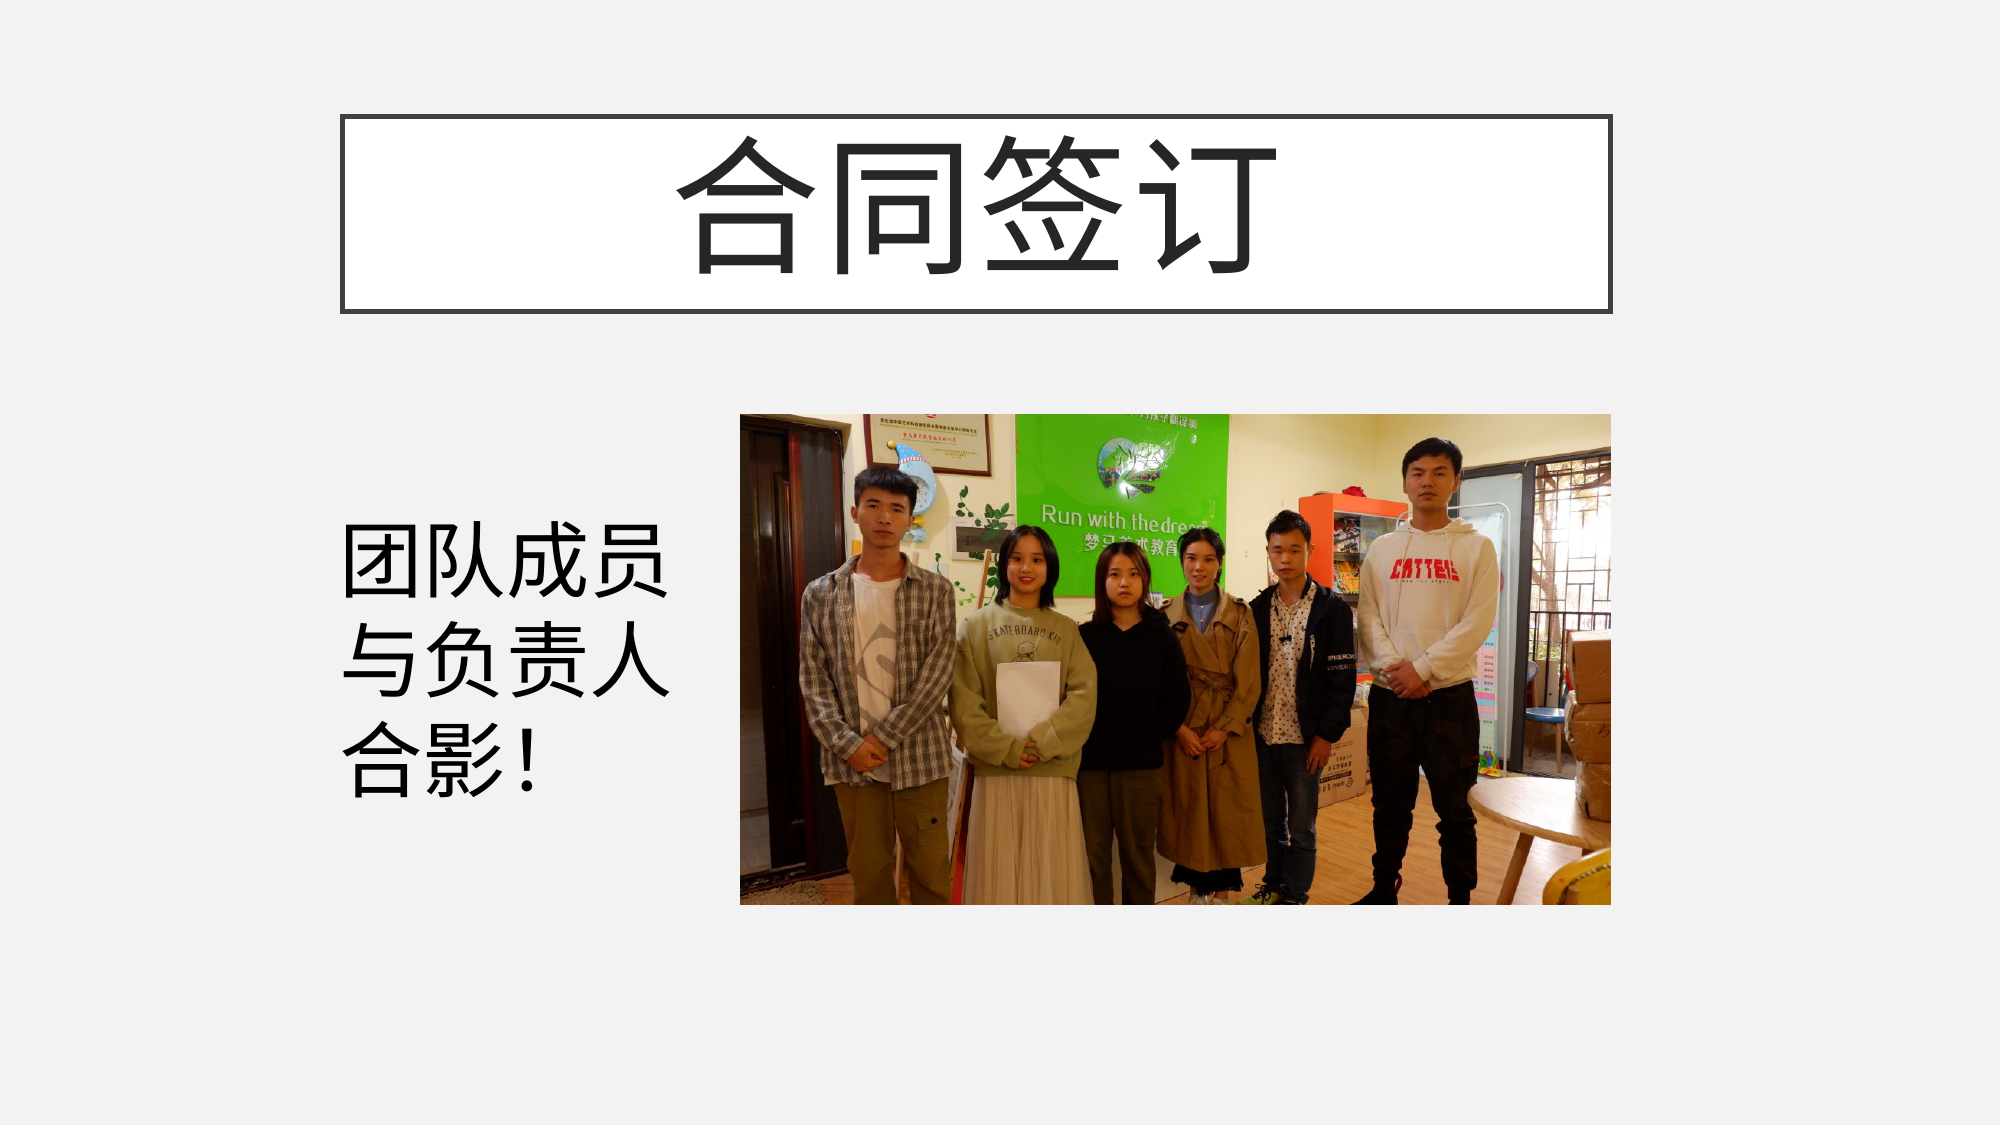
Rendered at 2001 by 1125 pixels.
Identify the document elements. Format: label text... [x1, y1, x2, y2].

picture [740, 414, 1611, 905]
title 合同签订 [340, 114, 1613, 314]
text_box 团队成员与负责人合影！ [324, 500, 740, 816]
